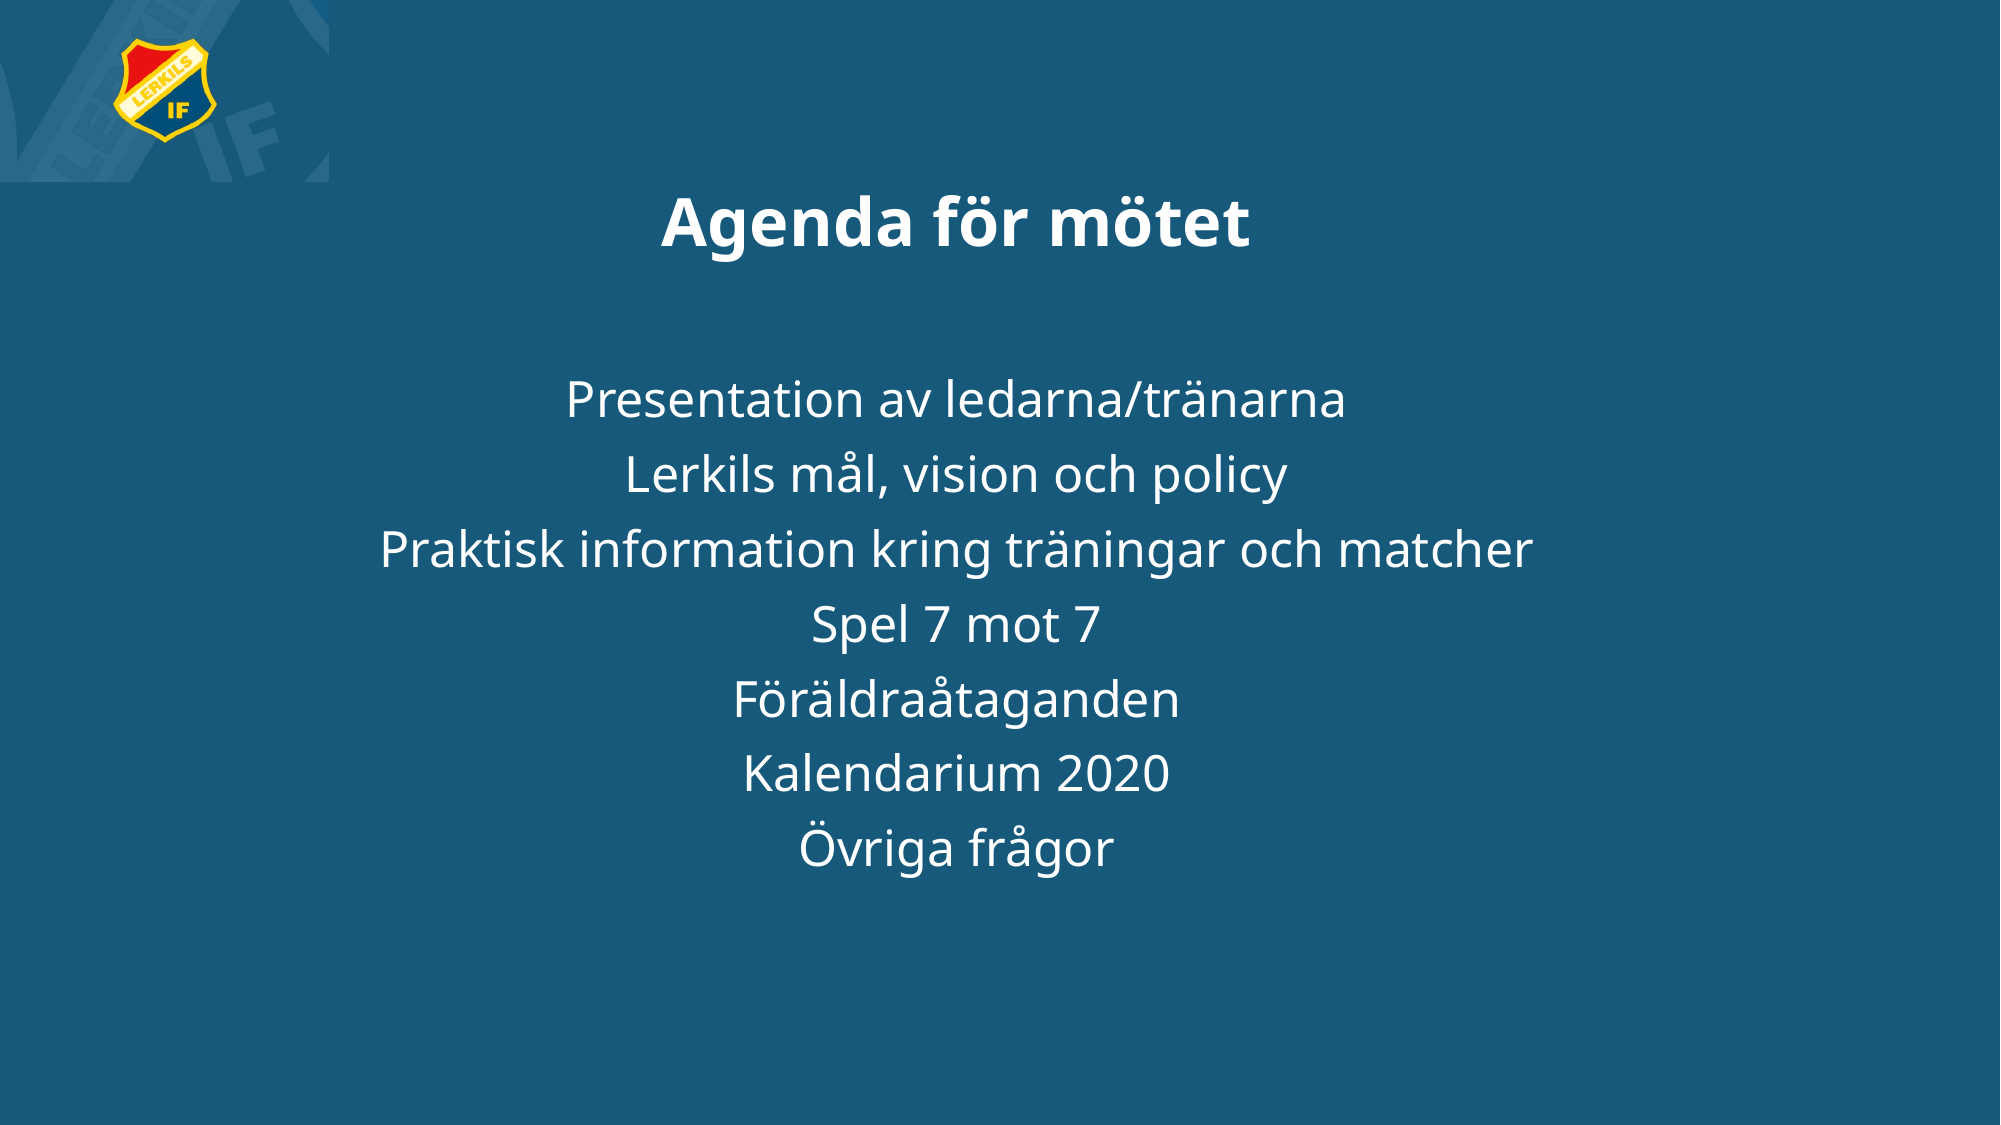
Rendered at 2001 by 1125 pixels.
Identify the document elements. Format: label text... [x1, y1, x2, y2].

picture [0, 0, 329, 182]
subtitle Agenda för mötet Presentation av ledarna/tränarna Lerkils mål, vision och policy Praktisk information kring träningar och matcher Spel 7 mot 7 Föräldraåtaganden Kalendarium 2020 Övriga frågor [206, 181, 1707, 893]
